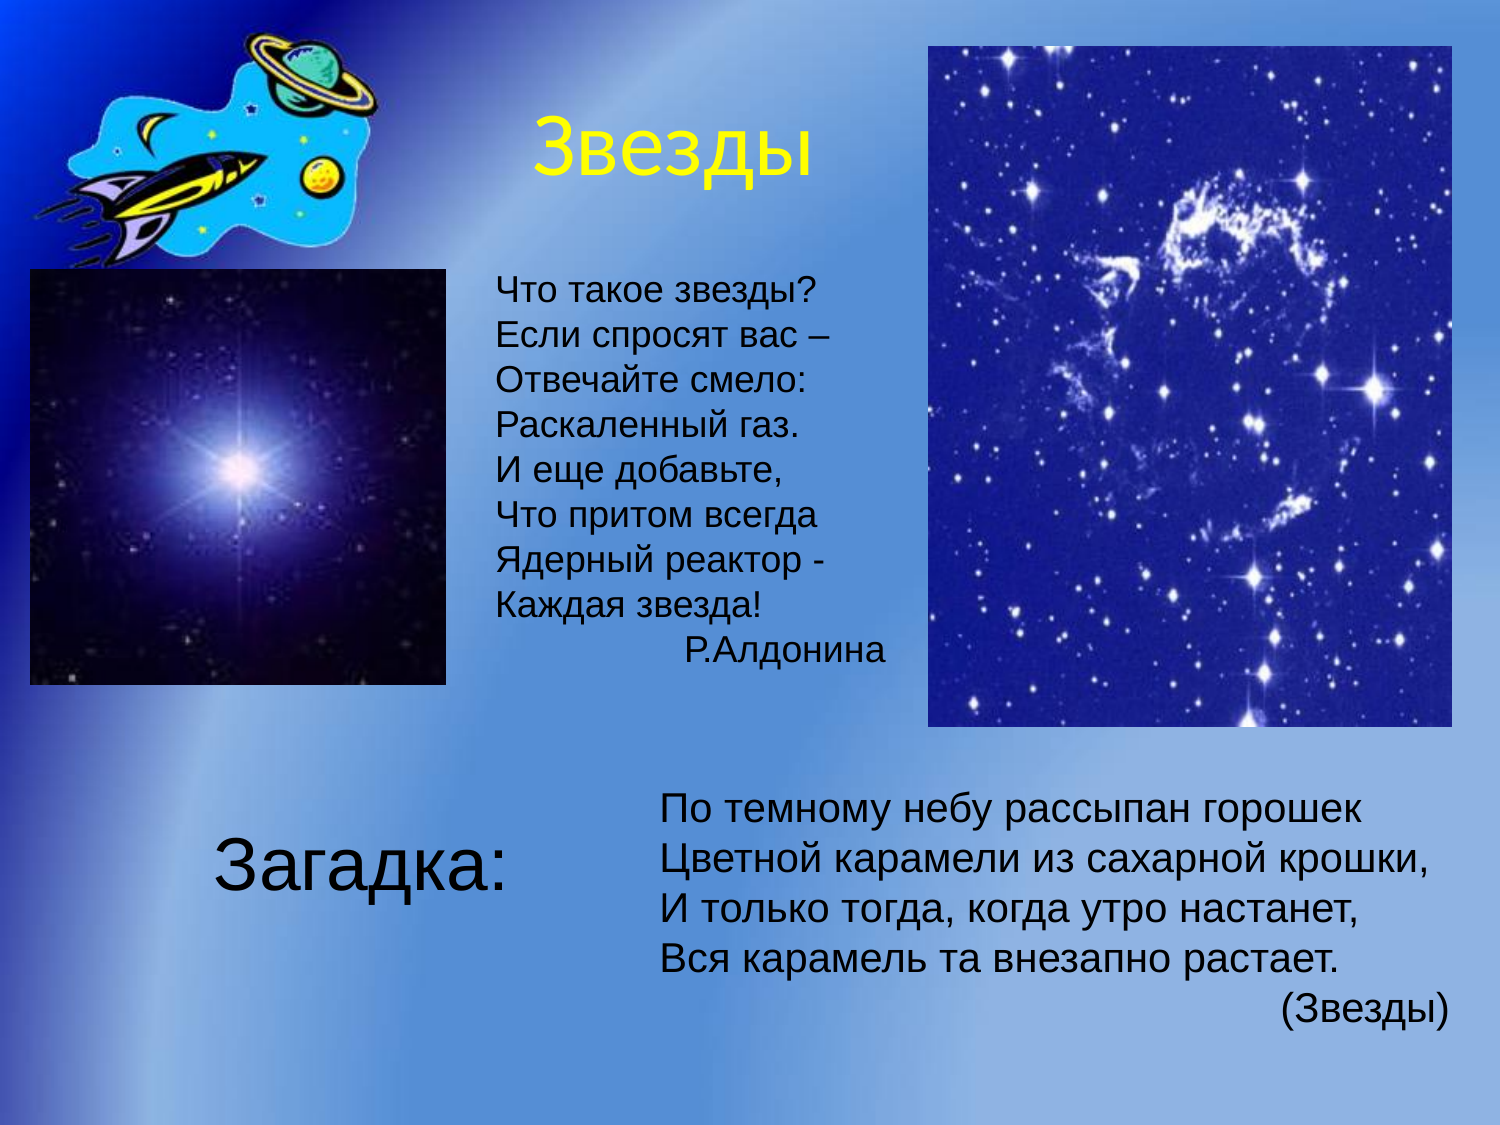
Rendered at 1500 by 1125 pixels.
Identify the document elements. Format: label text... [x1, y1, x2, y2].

text_box Что такое звезды? Если спросят вас – Отвечайте смело: Раскаленный газ. И еще добавьте, Что притом всегда Ядерный реактор - Каждая звезда! Р.Алдонина [480, 257, 923, 678]
title Звезды [398, 44, 950, 233]
text_box Загадка: [199, 808, 563, 914]
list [30, 269, 446, 685]
picture [0, 0, 1500, 1125]
text_box По темному небу рассыпан горошек Цветной карамели из сахарной крошки, И только тогда, когда утро настанет, Вся карамель та внезапно растает. (Звезды) [644, 773, 1465, 1039]
